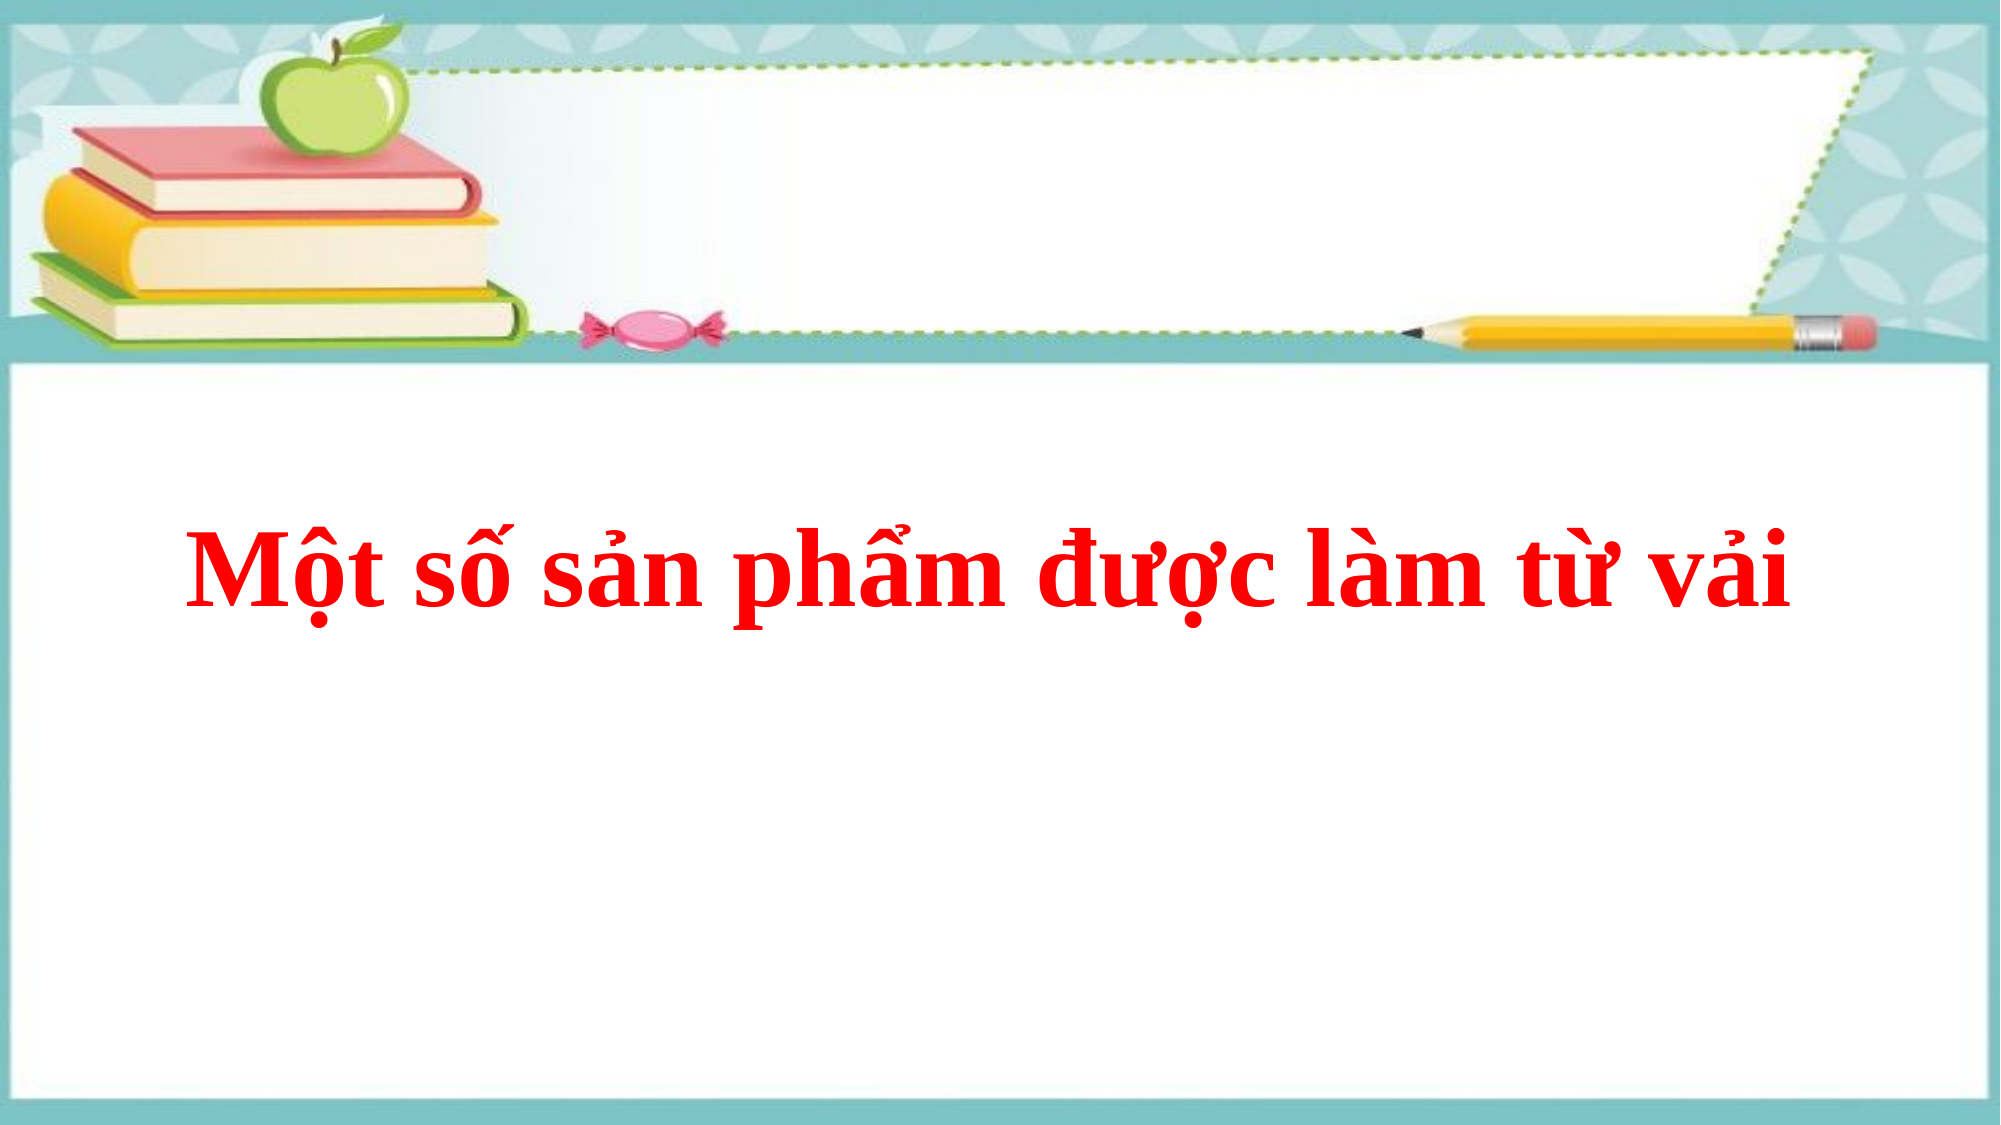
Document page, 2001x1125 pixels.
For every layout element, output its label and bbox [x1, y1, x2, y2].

list [0, 0, 2000, 1125]
